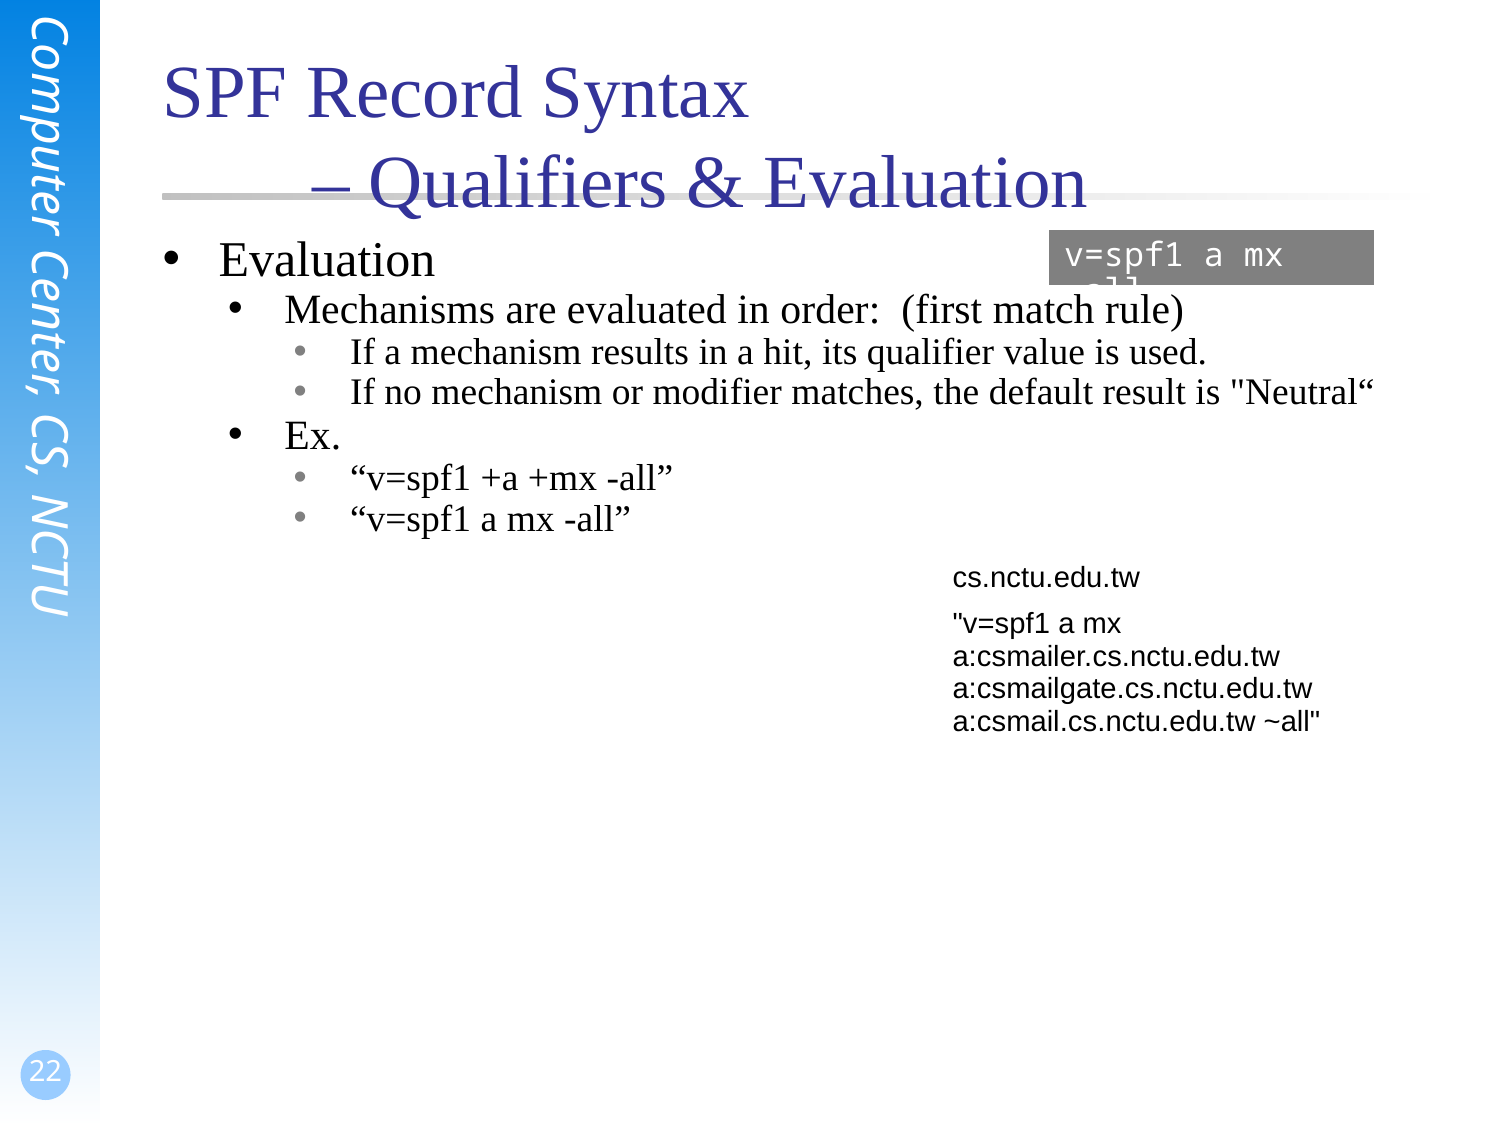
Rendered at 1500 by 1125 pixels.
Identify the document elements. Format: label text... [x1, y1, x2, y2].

title SPF Record Syntax – Qualifiers & Evaluation [162, 42, 1438, 231]
text_box Evaluation Mechanisms are evaluated in order: (first match rule) If a mechanism results in a hit, its qualifier value is used. If no mechanism or modifier matches, the default result is "Neutral“ Ex. “v=spf1 +a +mx -all” “v=spf1 a mx -all” [162, 233, 1438, 1071]
